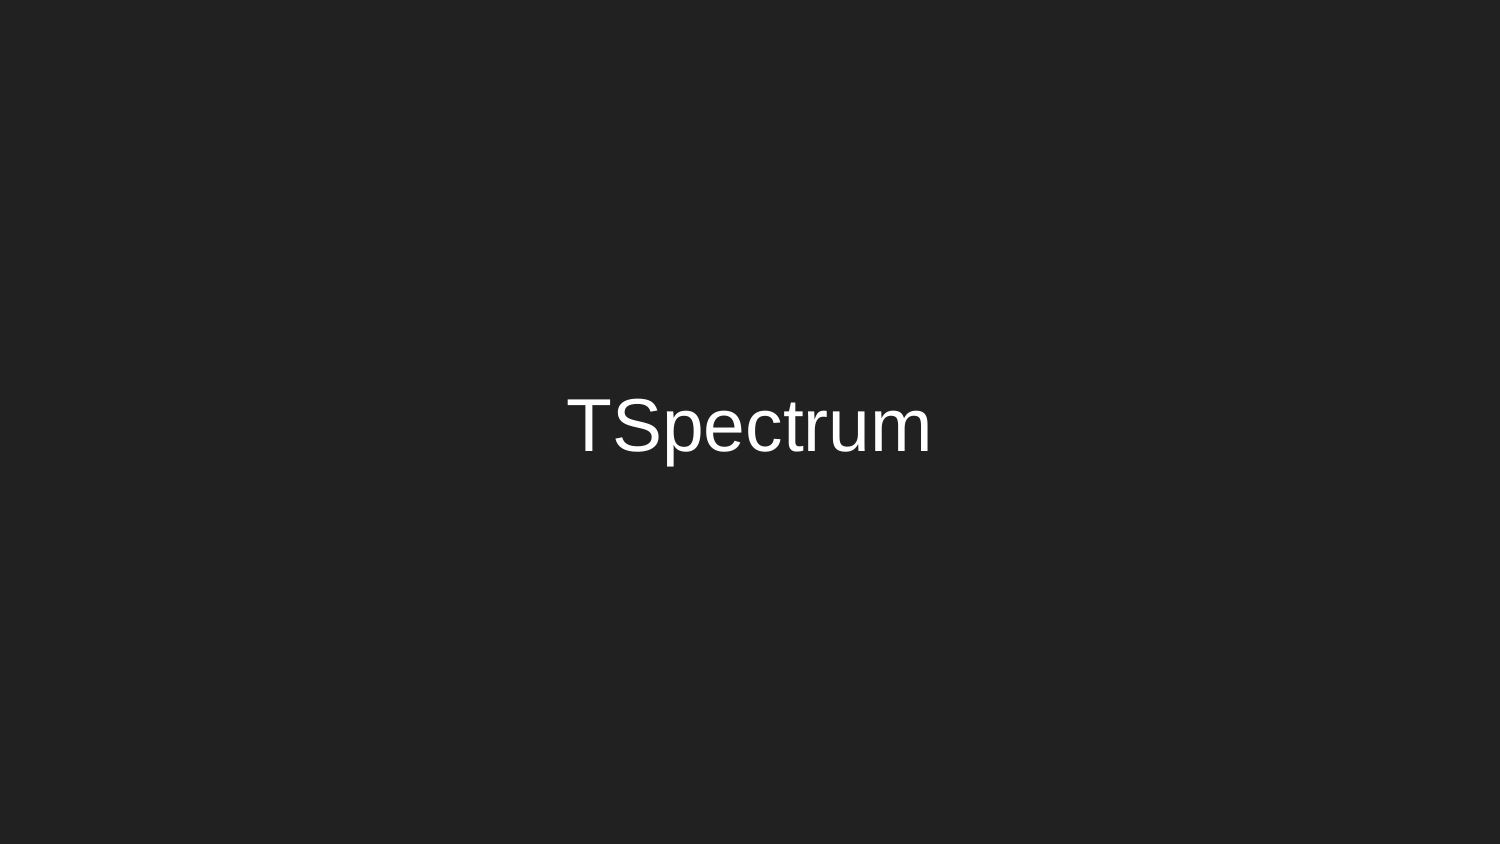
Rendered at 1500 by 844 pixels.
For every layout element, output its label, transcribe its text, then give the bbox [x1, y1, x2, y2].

title TSpectrum [51, 352, 1449, 491]
